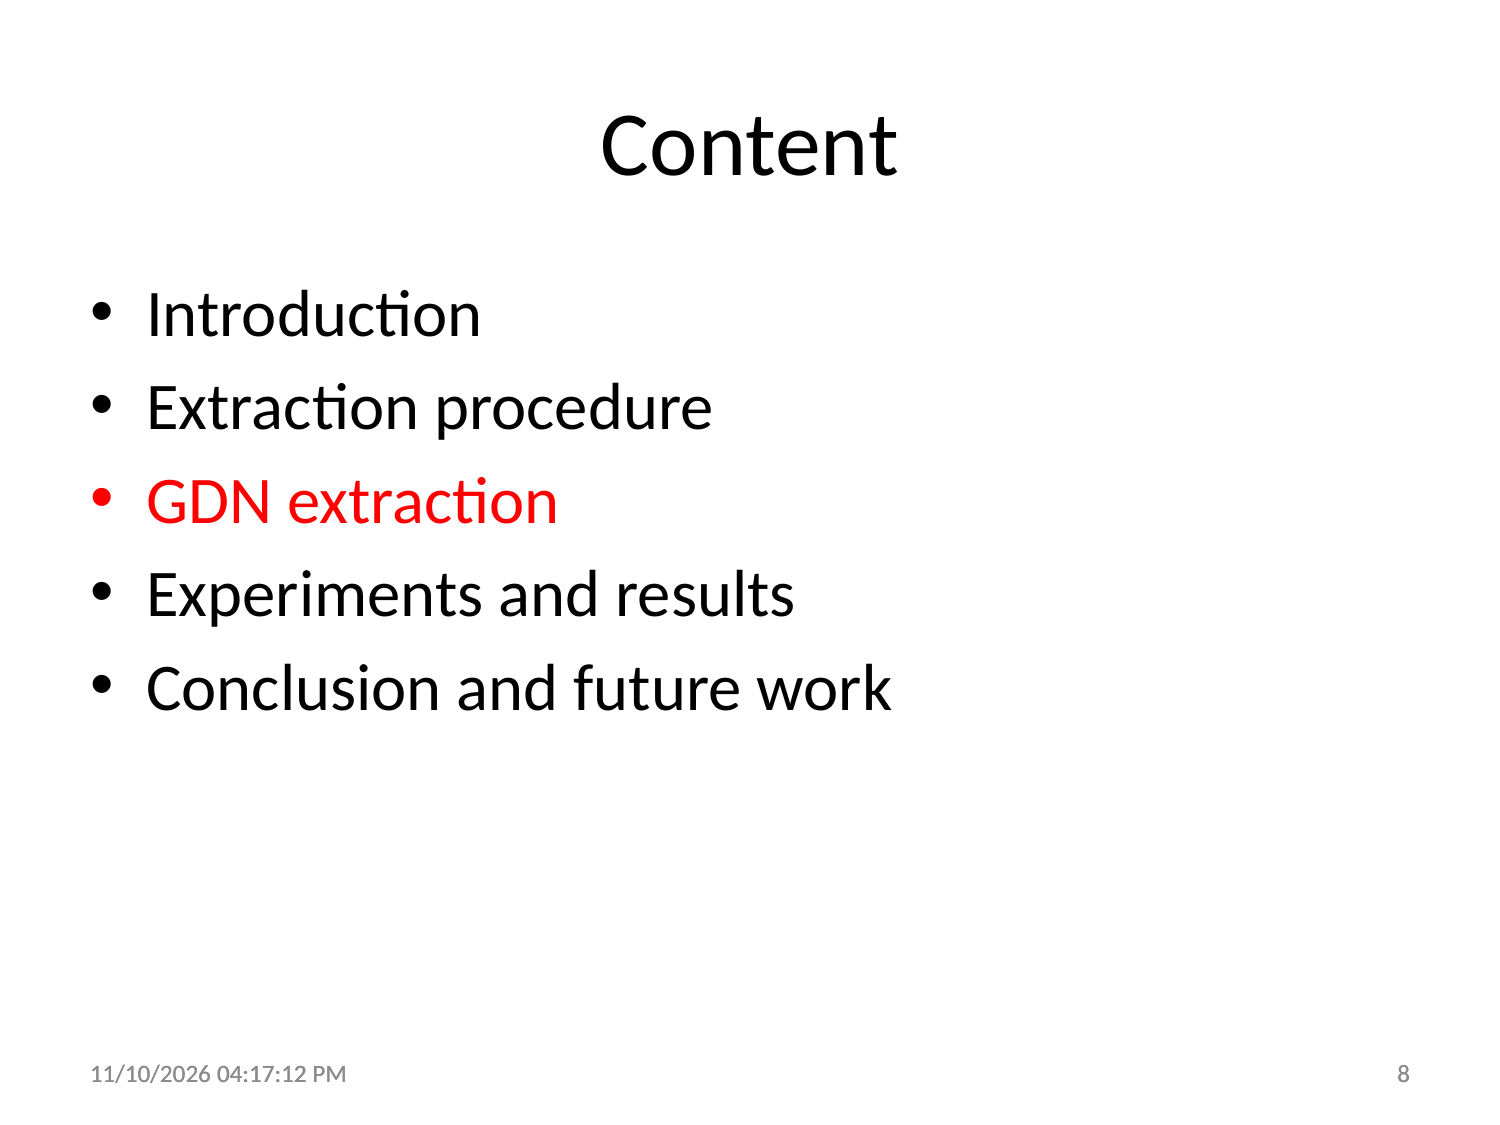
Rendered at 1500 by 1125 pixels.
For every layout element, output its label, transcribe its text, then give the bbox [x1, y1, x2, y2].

text_box 9/4/2012 9:07:35 PM [75, 1042, 425, 1103]
list Introduction Extraction procedure GDN extraction Experiments and results Conclusion and future work [74, 262, 1426, 1006]
title Content [74, 44, 1426, 233]
text_box 8 [1074, 1042, 1425, 1103]
